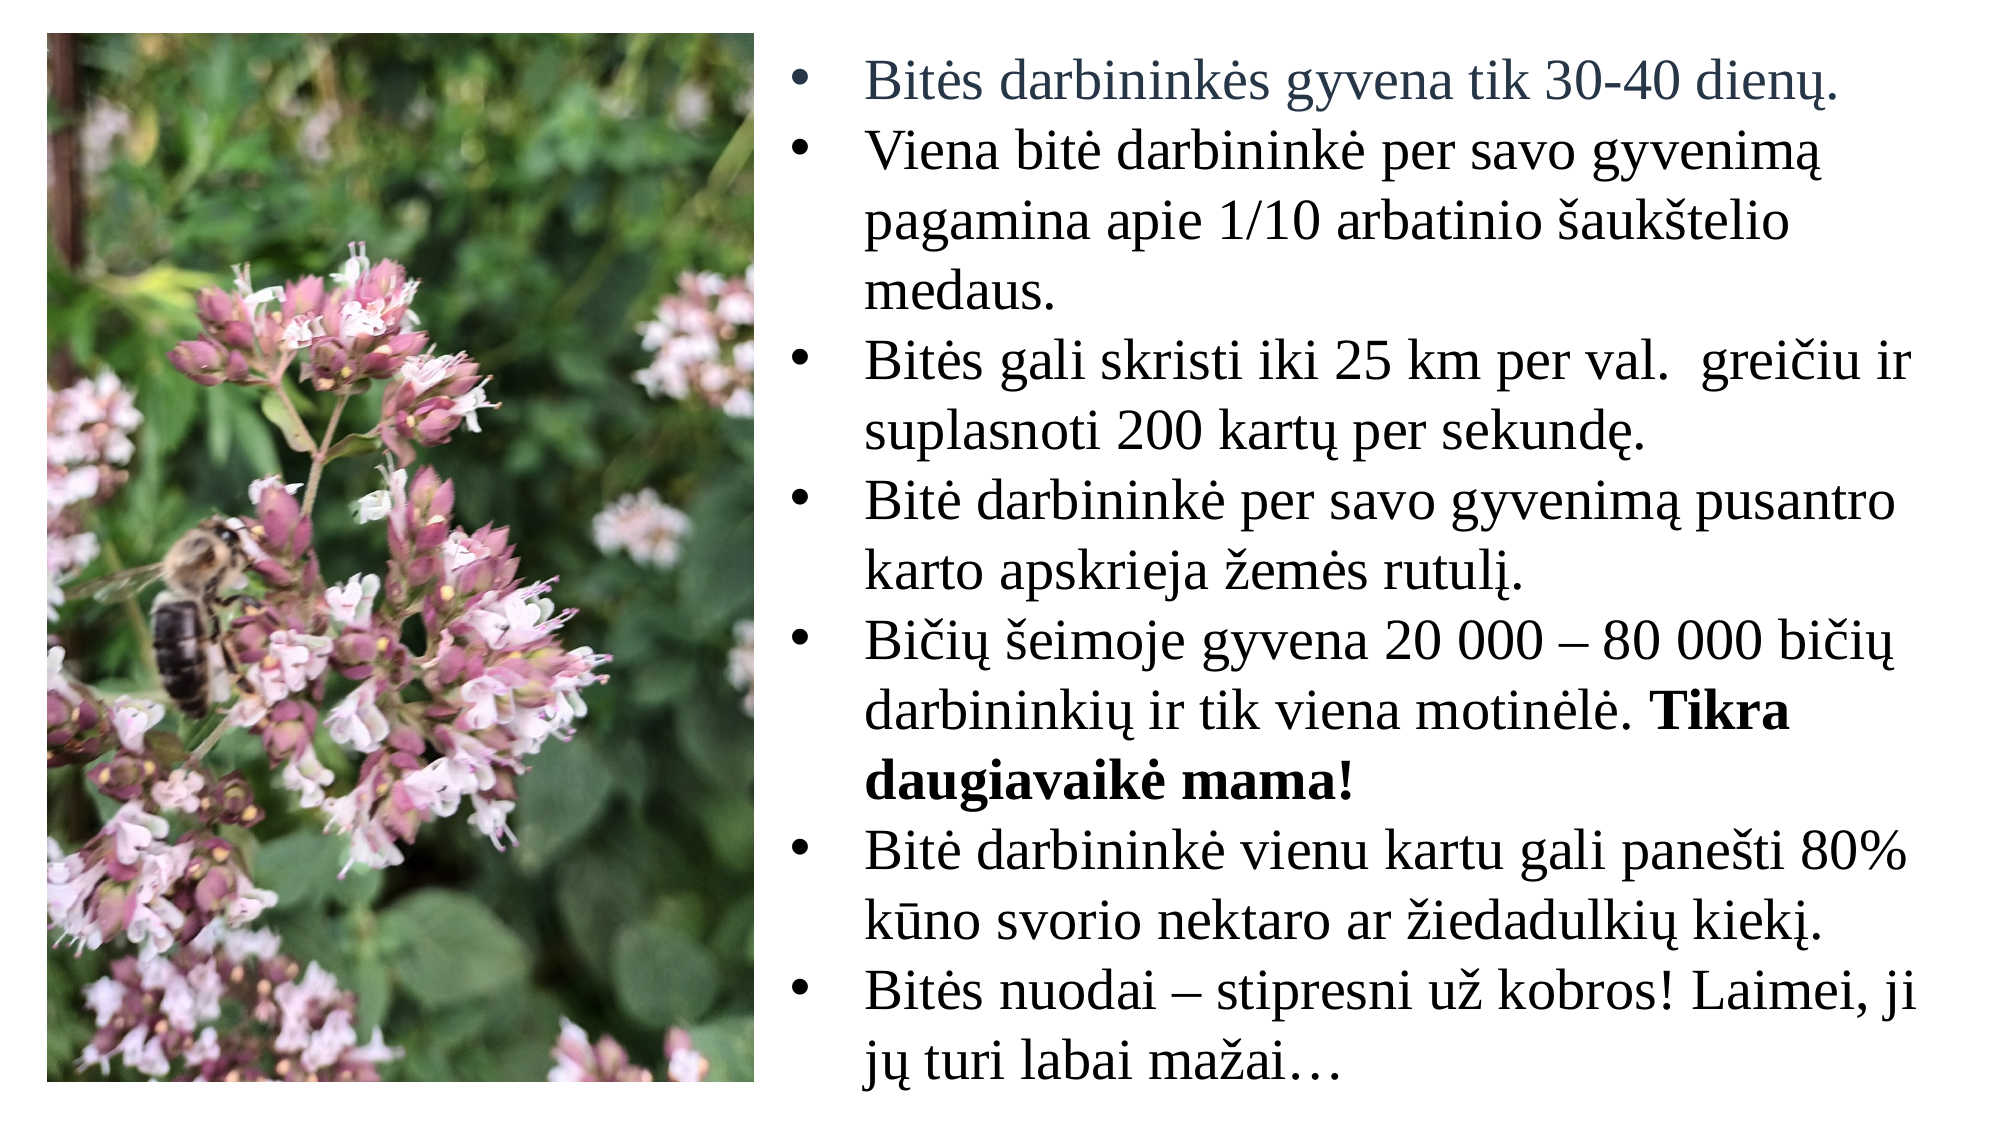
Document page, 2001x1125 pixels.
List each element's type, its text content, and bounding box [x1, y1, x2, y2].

text_box Bitės darbininkės gyvena tik 30-40 dienų. Viena bitė darbininkė per savo gyvenimą pagamina apie 1/10 arbatinio šaukštelio medaus. Bitės gali skristi iki 25 km per val. greičiu ir suplasnoti 200 kartų per sekundę. Bitė darbininkė per savo gyvenimą pusantro karto apskrieja žemės rutulį. Bičių šeimoje gyvena 20 000 – 80 000 bičių darbininkių ir tik viena motinėlė. Tikra daugiavaikė mama! Bitė darbininkė vienu kartu gali panešti 80% kūno svorio nektaro ar žiedadulkių kiekį. Bitės nuodai – stipresni už kobros! Laimei, ji jų turi labai mažai… [775, 33, 1948, 1099]
picture [47, 33, 754, 1082]
